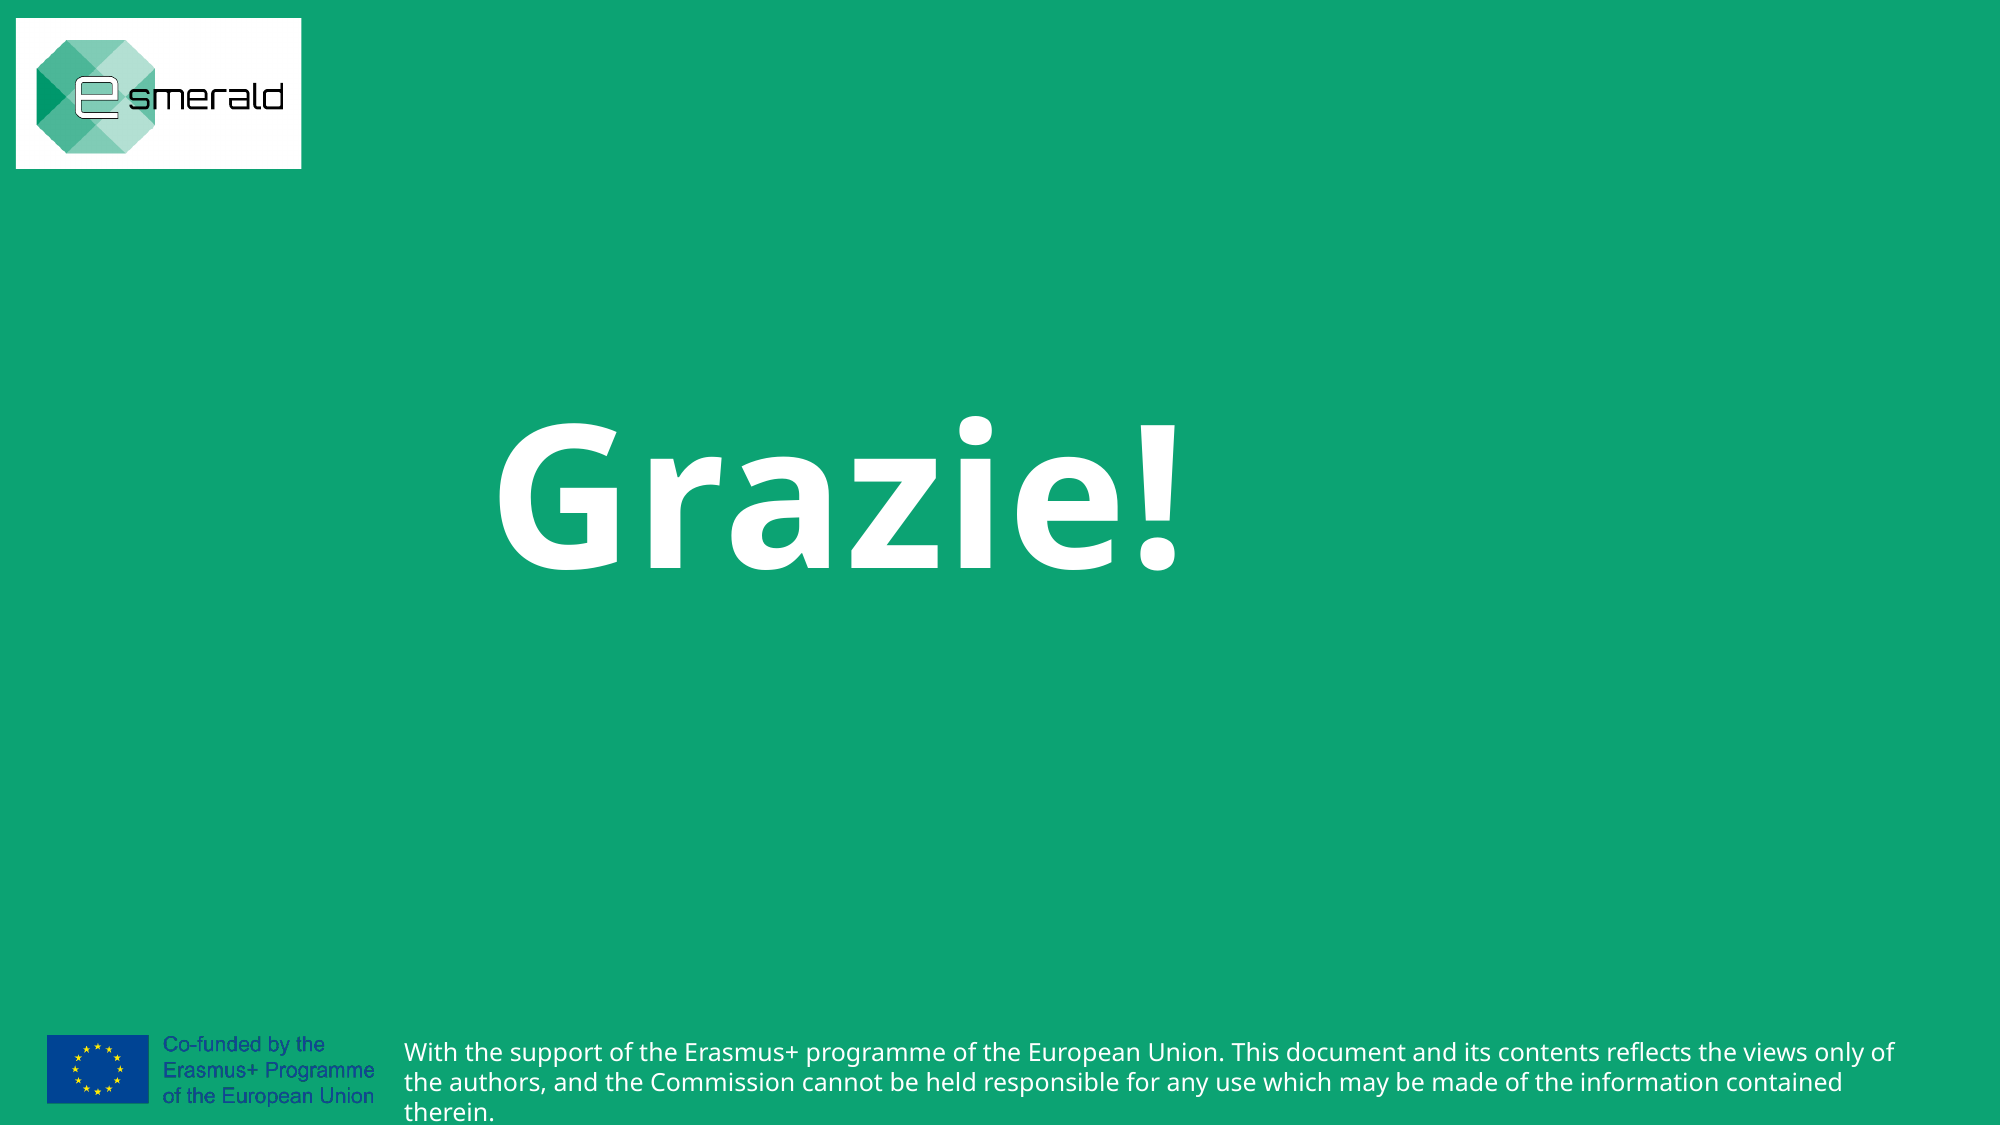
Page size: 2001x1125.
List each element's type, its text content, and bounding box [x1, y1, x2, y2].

picture [47, 1035, 374, 1107]
picture [15, 18, 302, 169]
text_box Grazie! [473, 361, 1653, 617]
